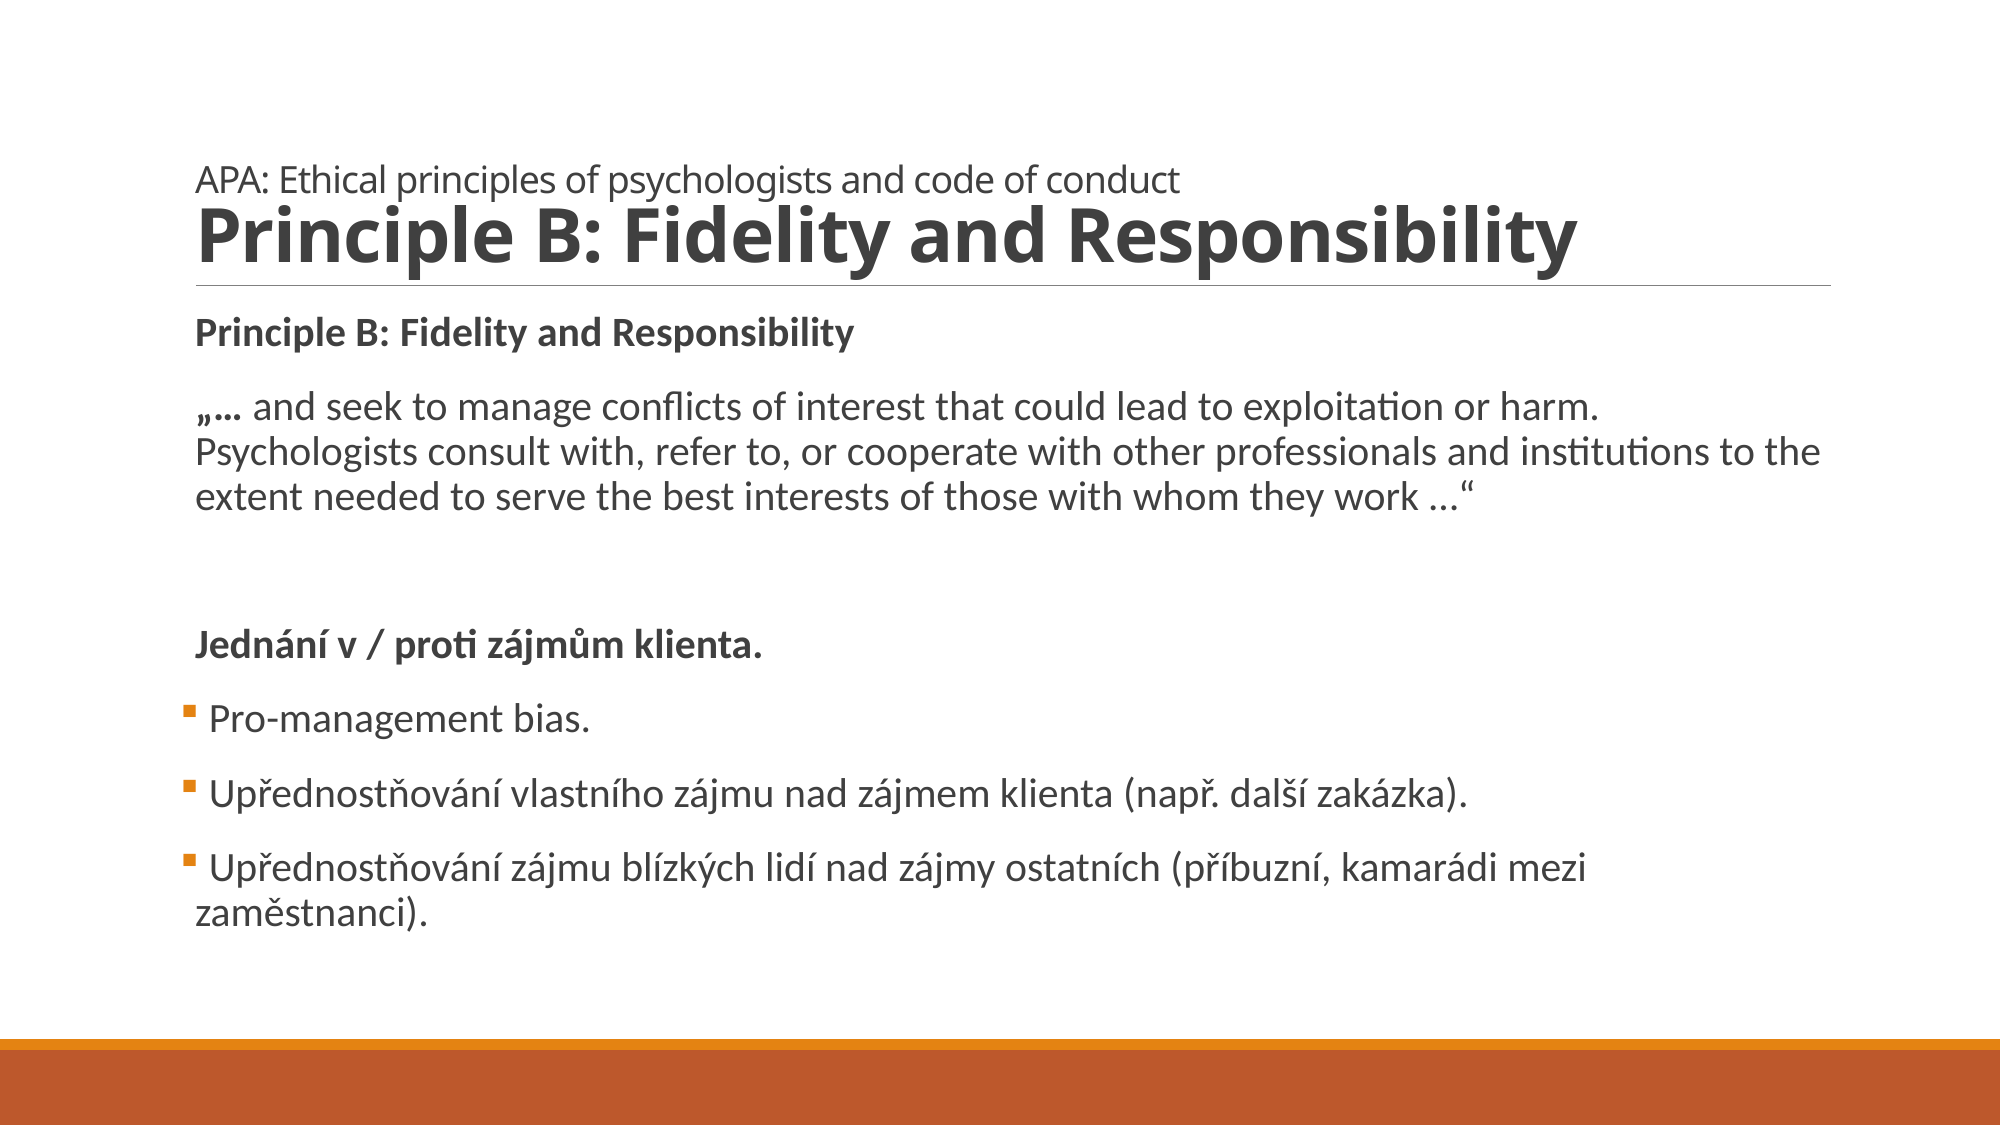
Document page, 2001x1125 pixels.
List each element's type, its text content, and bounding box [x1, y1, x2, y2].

title APA: Ethical principles of psychologists and code of conduct Principle B: Fidelity and Responsibility [180, 47, 1830, 285]
list Principle B: Fidelity and Responsibility „… and seek to manage conflicts of interest that could lead to exploitation or harm. Psychologists consult with, refer to, or cooperate with other professionals and institutions to the extent needed to serve the best interests of those with whom they work …“ Jednání v / proti zájmům klienta. Pro-management bias. Upřednostňování vlastního zájmu nad zájmem klienta (např. další zakázka). Upřednostňování zájmu blízkých lidí nad zájmy ostatních (příbuzní, kamarádi mezi zaměstnanci). [180, 302, 1830, 963]
